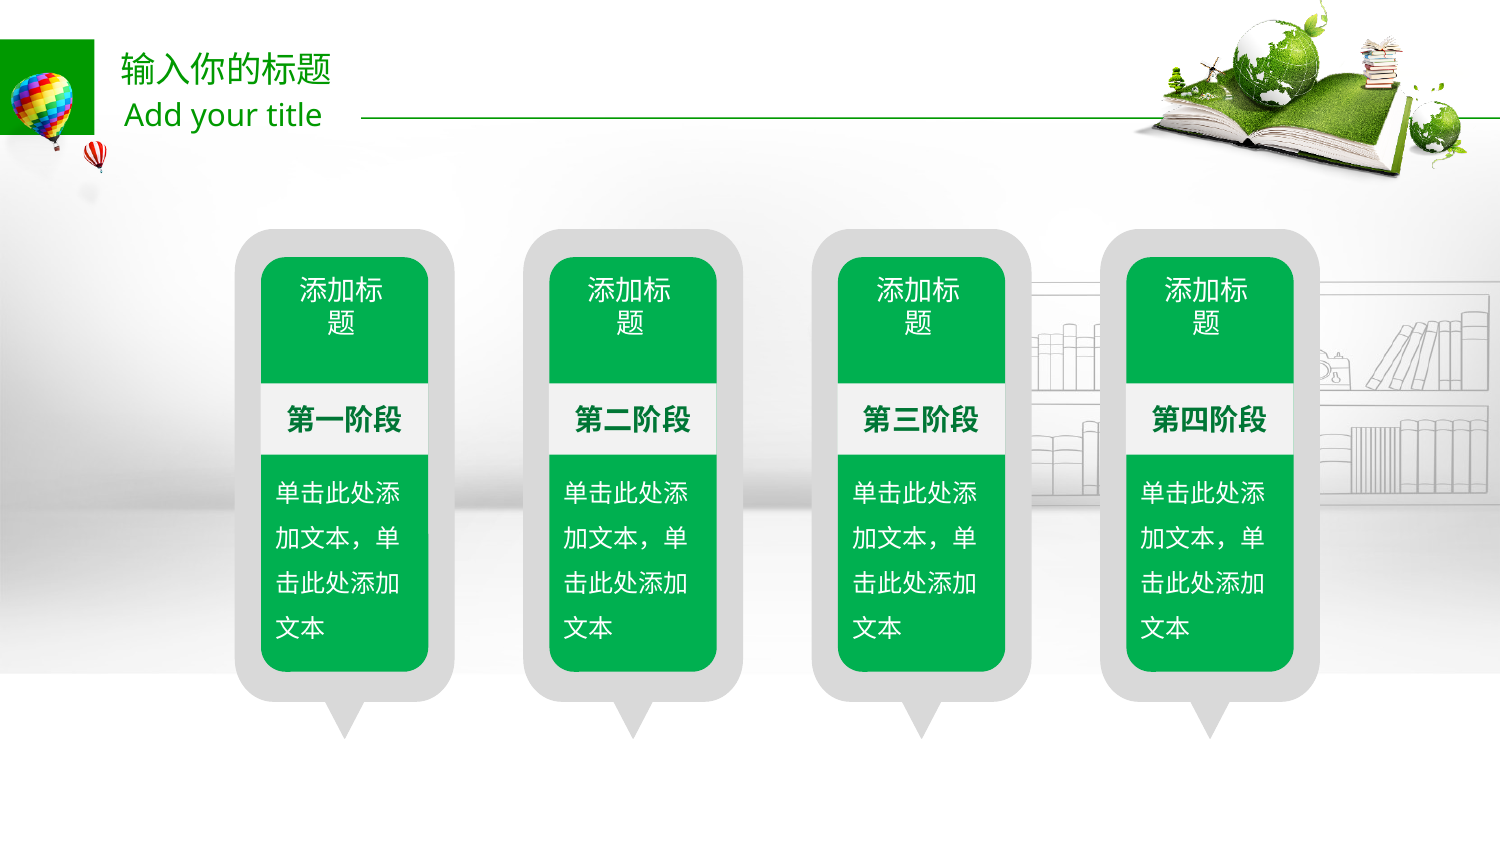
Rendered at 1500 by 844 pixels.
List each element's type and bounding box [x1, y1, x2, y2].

text_box [811, 229, 1032, 739]
text_box [1100, 229, 1320, 739]
text_box [523, 229, 743, 739]
text_box [235, 229, 455, 739]
picture [0, 0, 1500, 844]
